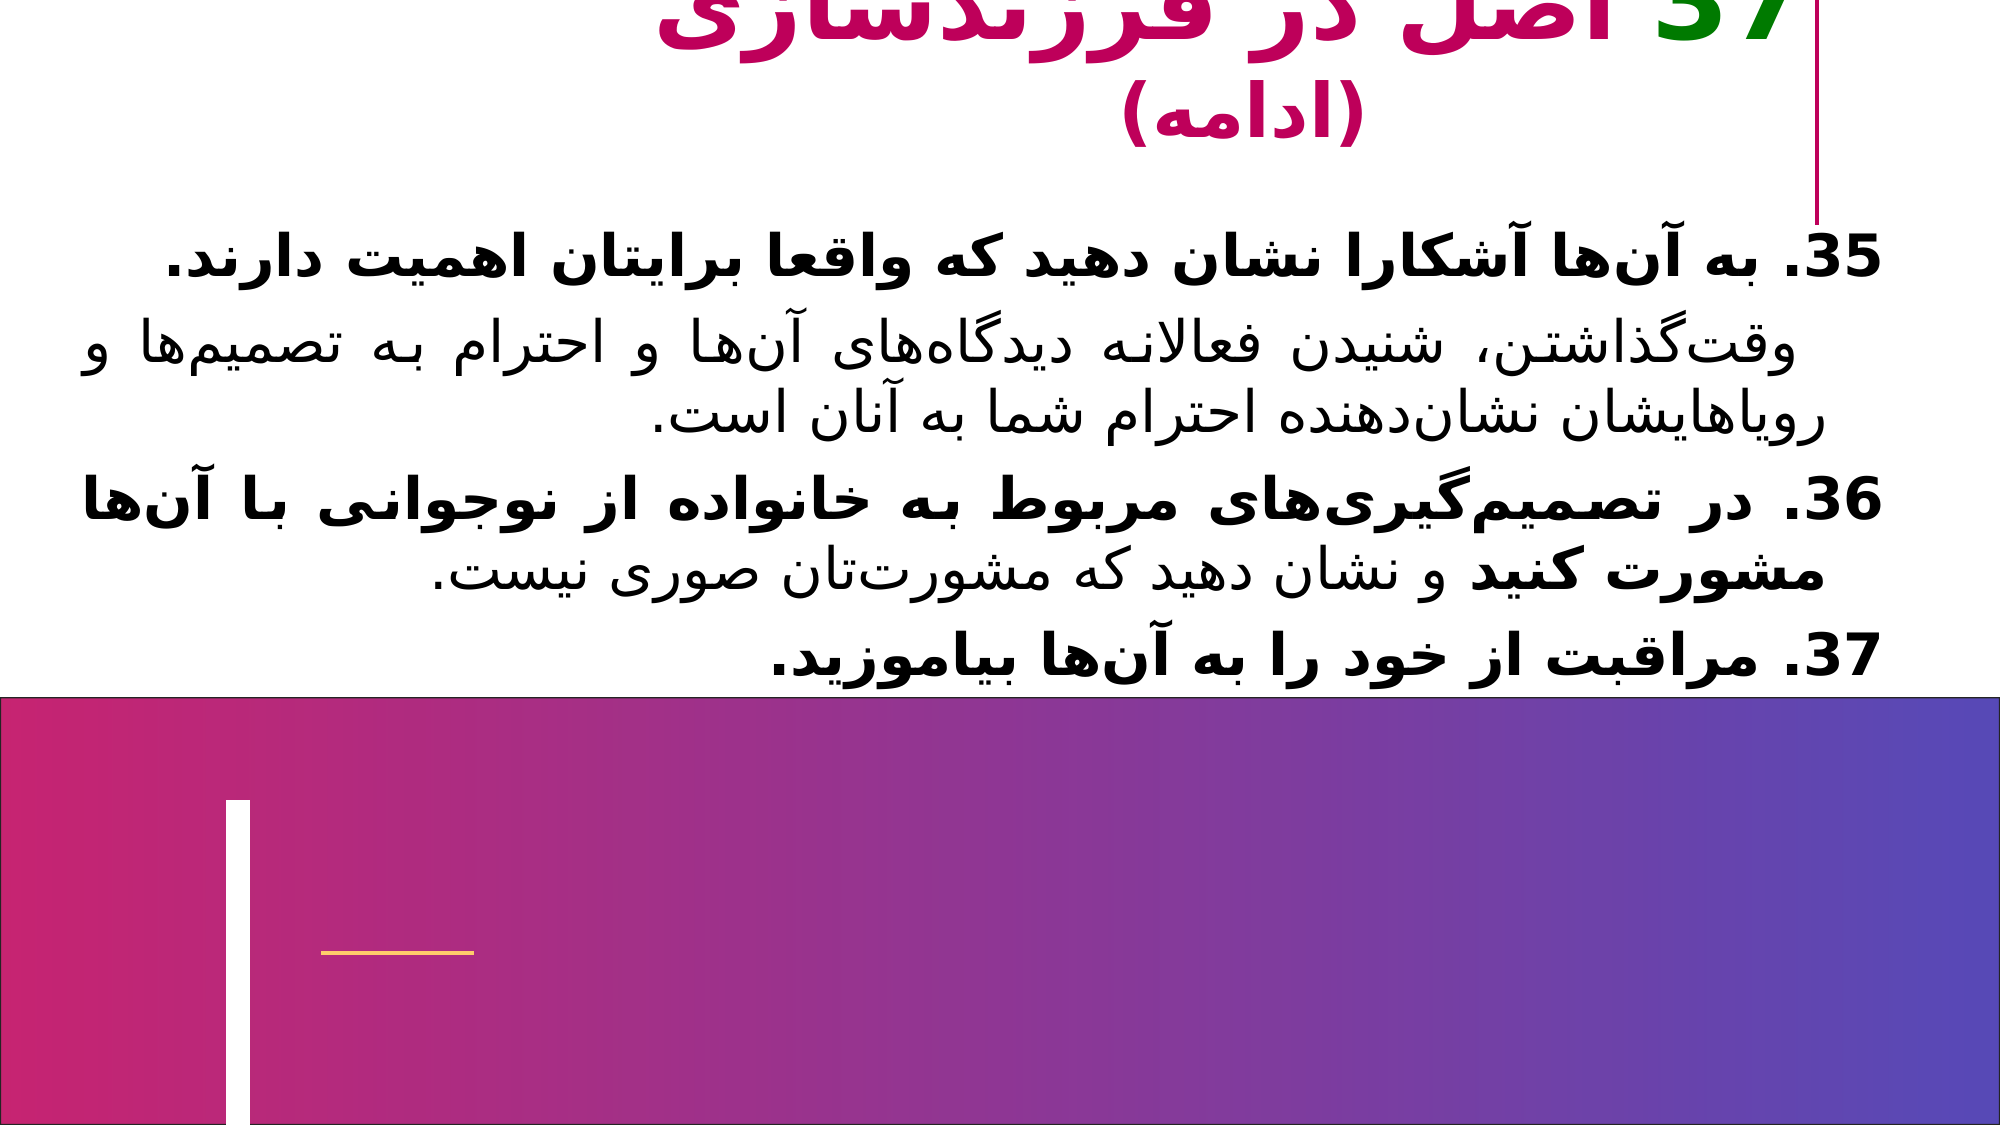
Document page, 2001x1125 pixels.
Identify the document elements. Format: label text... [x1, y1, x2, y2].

text_box 37 اصل در فرزندسازی (ادامه) [632, 32, 1829, 160]
text_box 35. به آن‌ها آشکارا نشان دهید که واقعا برایتان اهمیت دارند. وقت‌گذاشتن، شنیدن فعالانه دیدگاه‌های آن‌ها و احترام به تصمیم‌ها و رویاهایشان نشان‌دهنده احترام شما به آنان است. 36. در تصمیم‌گیری‌های مربوط به خانواده از نوجوانی با آن‌ها مشورت کنید و نشان دهید که مشورت‌تان صوری نیست. 37. مراقبت از خود را به آن‌ها بیاموزید. [60, 79, 1919, 826]
